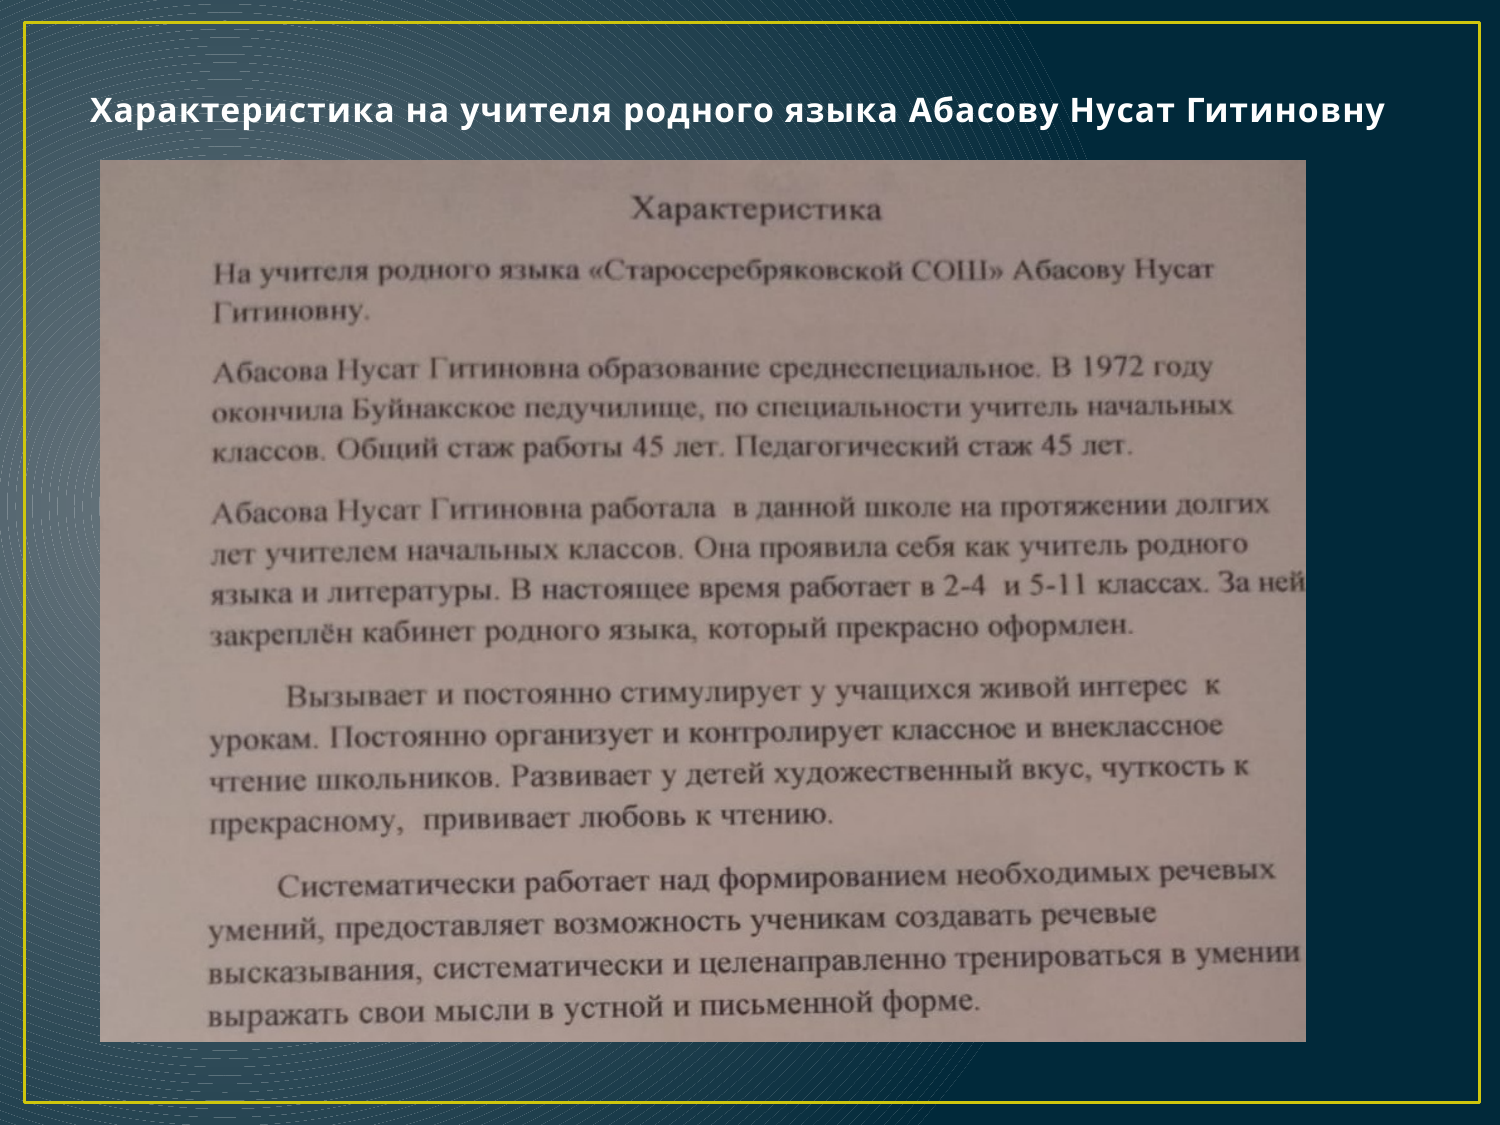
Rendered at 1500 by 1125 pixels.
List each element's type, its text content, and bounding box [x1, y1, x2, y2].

picture [100, 154, 1305, 1042]
title Характеристика на учителя родного языка Абасову Нусат Гитиновну [75, 45, 1425, 138]
picture [933, 1047, 948, 1056]
